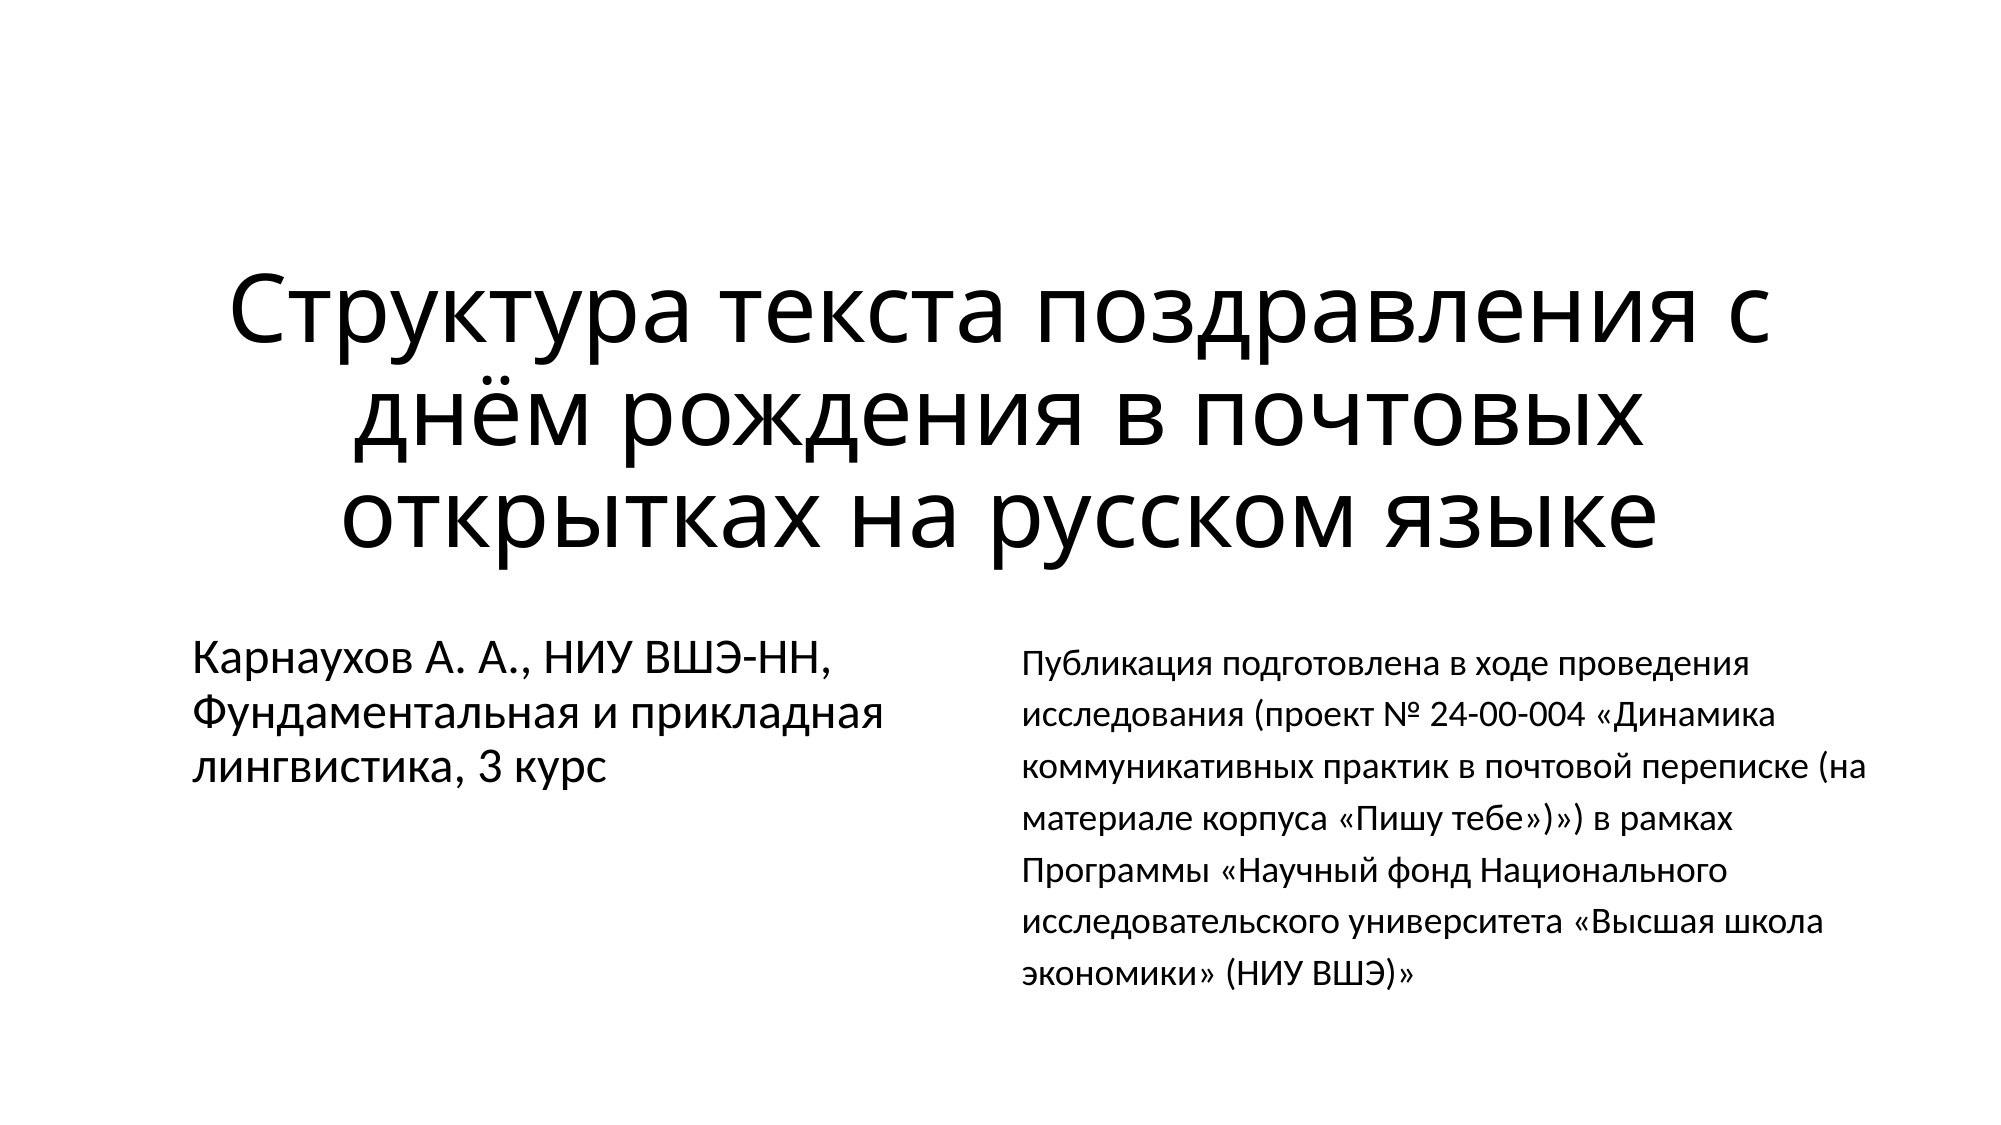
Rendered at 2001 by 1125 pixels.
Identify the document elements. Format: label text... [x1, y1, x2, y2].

subtitle Карнаухов А. А., НИУ ВШЭ-НН, Фундаментальная и прикладная лингвистика, 3 курс [177, 623, 928, 895]
text_box Публикация подготовлена в ходе проведения исследования (проект № 24-00-004 «Динамика коммуникативных практик в почтовой переписке (на материале корпуса «Пишу тебе»)») в рамках Программы «Научный фонд Национального исследовательского университета «Высшая школа экономики» (НИУ ВШЭ)» [1006, 623, 1910, 1050]
title Структура текста поздравления с днём рождения в почтовых открытках на русском языке [204, 184, 1796, 576]
